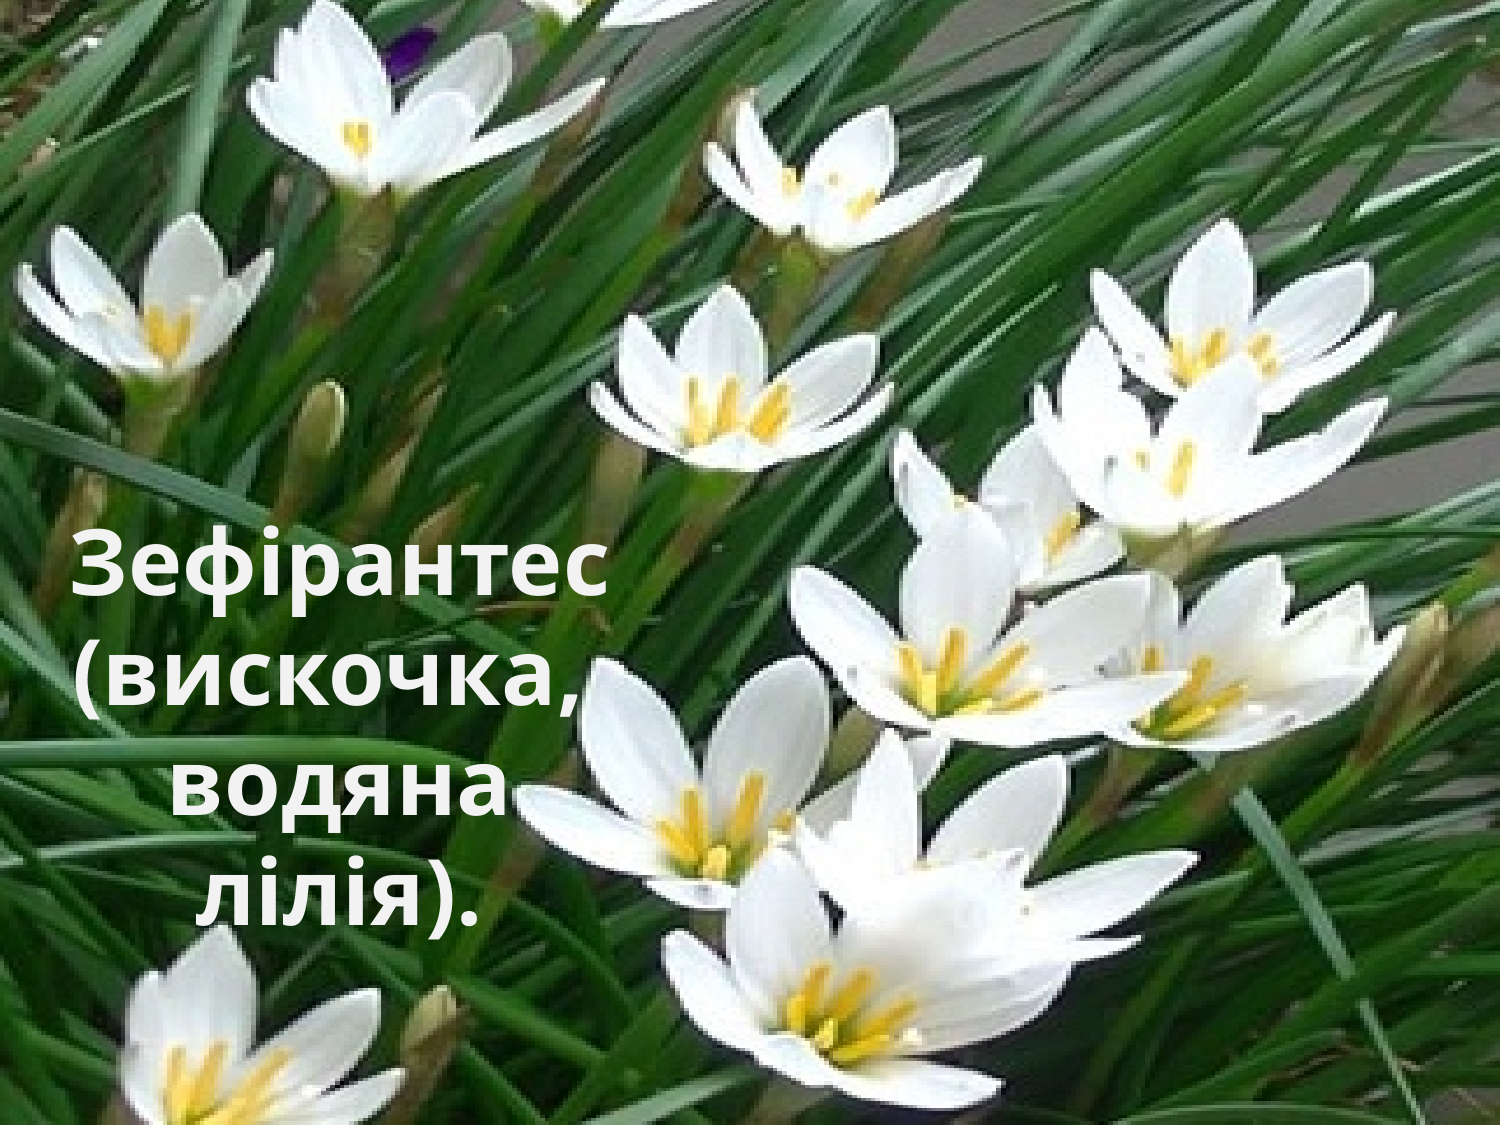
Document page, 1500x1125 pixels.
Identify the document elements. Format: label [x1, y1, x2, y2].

list [0, 0, 1500, 1125]
